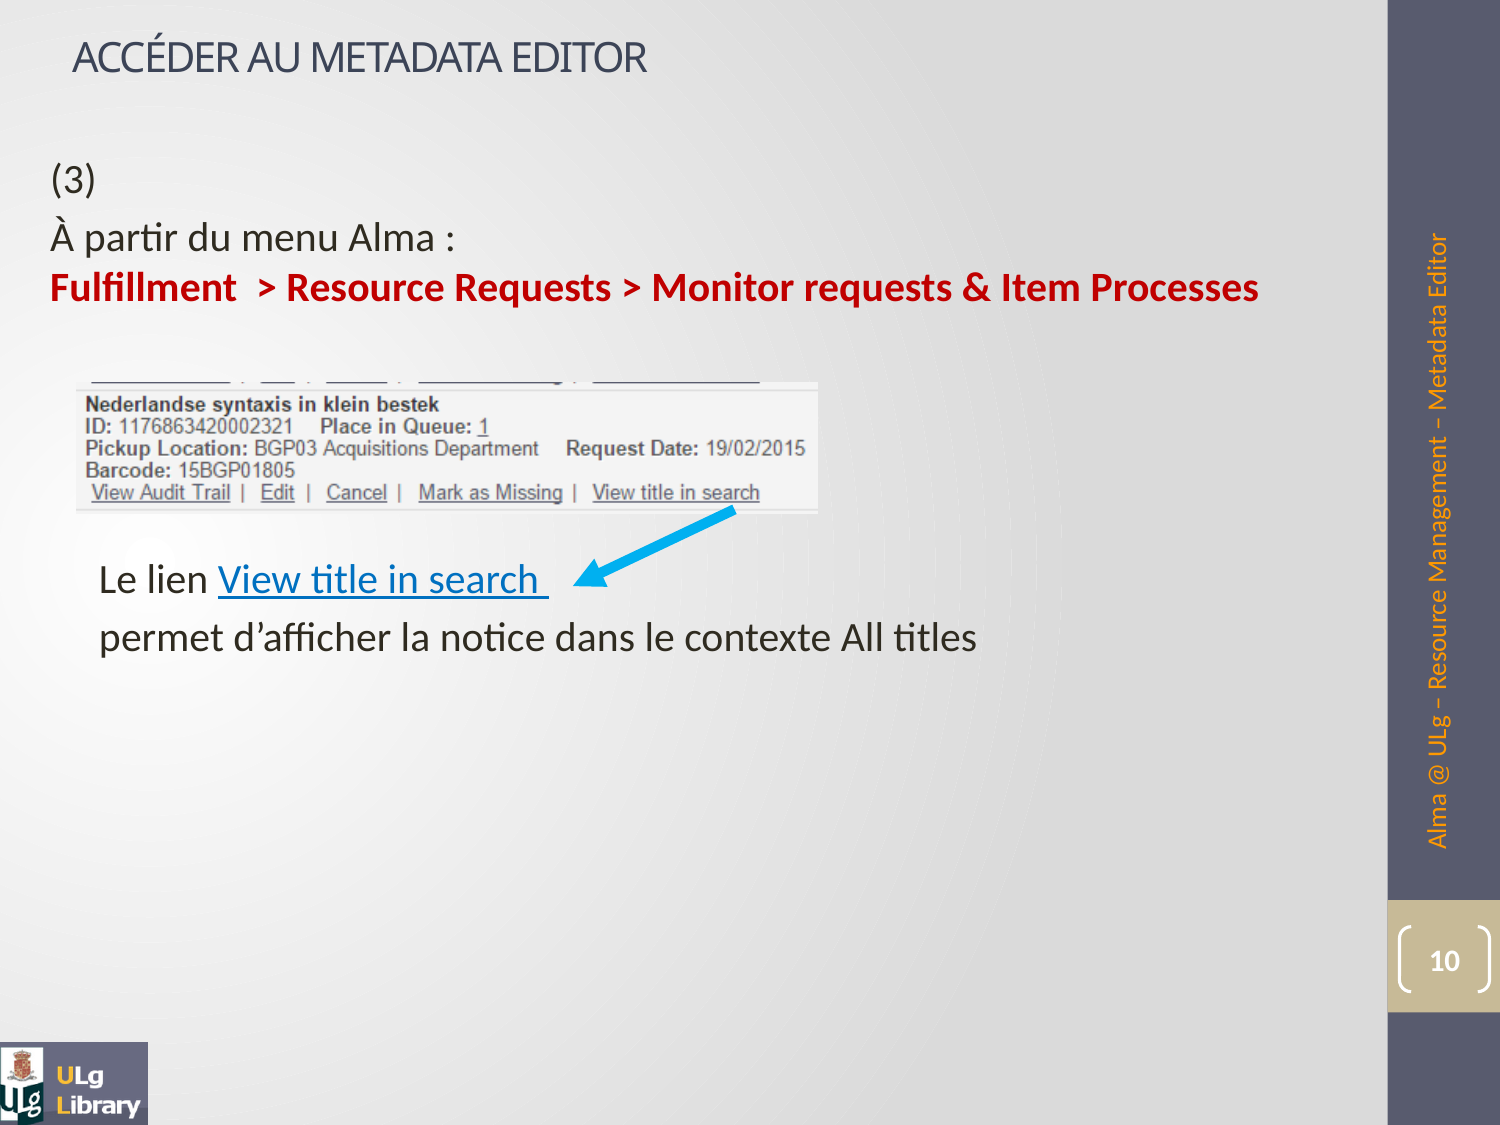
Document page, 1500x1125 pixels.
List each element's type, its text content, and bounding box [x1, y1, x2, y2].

list (3) À partir du menu Alma : Fulfillment > Resource Requests > Monitor requests & Item Processes Le lien View title in search permet d’afficher la notice dans le contexte All titles [16, 144, 1400, 960]
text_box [572, 508, 735, 587]
picture [76, 381, 818, 514]
title Accéder au Metadata Editor [38, 3, 1350, 144]
picture [0, 1042, 148, 1125]
footer Alma @ ULg – Resource Management – Metadata Editor [1411, 31, 1472, 865]
slide_number 10 [1397, 925, 1492, 994]
